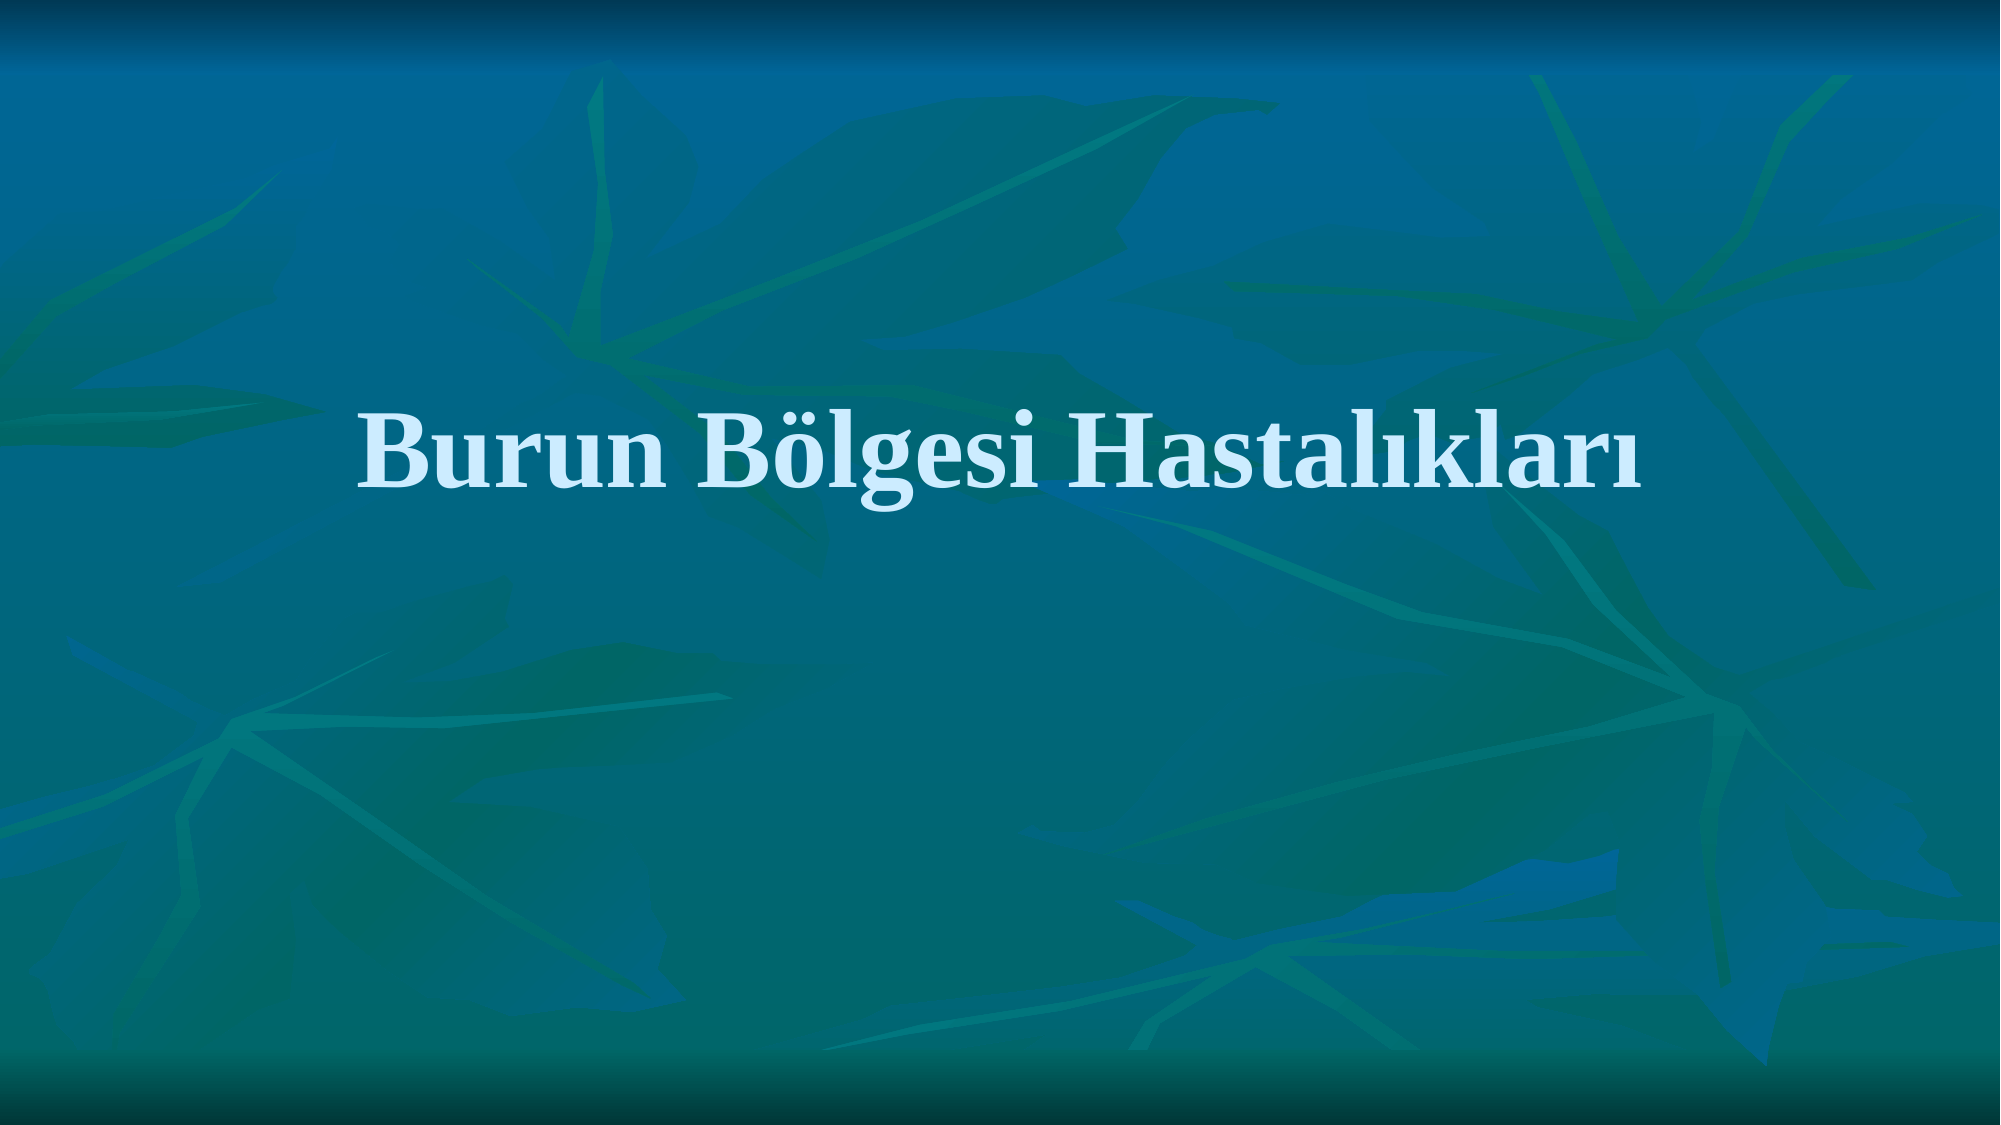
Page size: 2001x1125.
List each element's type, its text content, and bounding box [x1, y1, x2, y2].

title Burun Bölgesi Hastalıkları [149, 299, 1851, 586]
